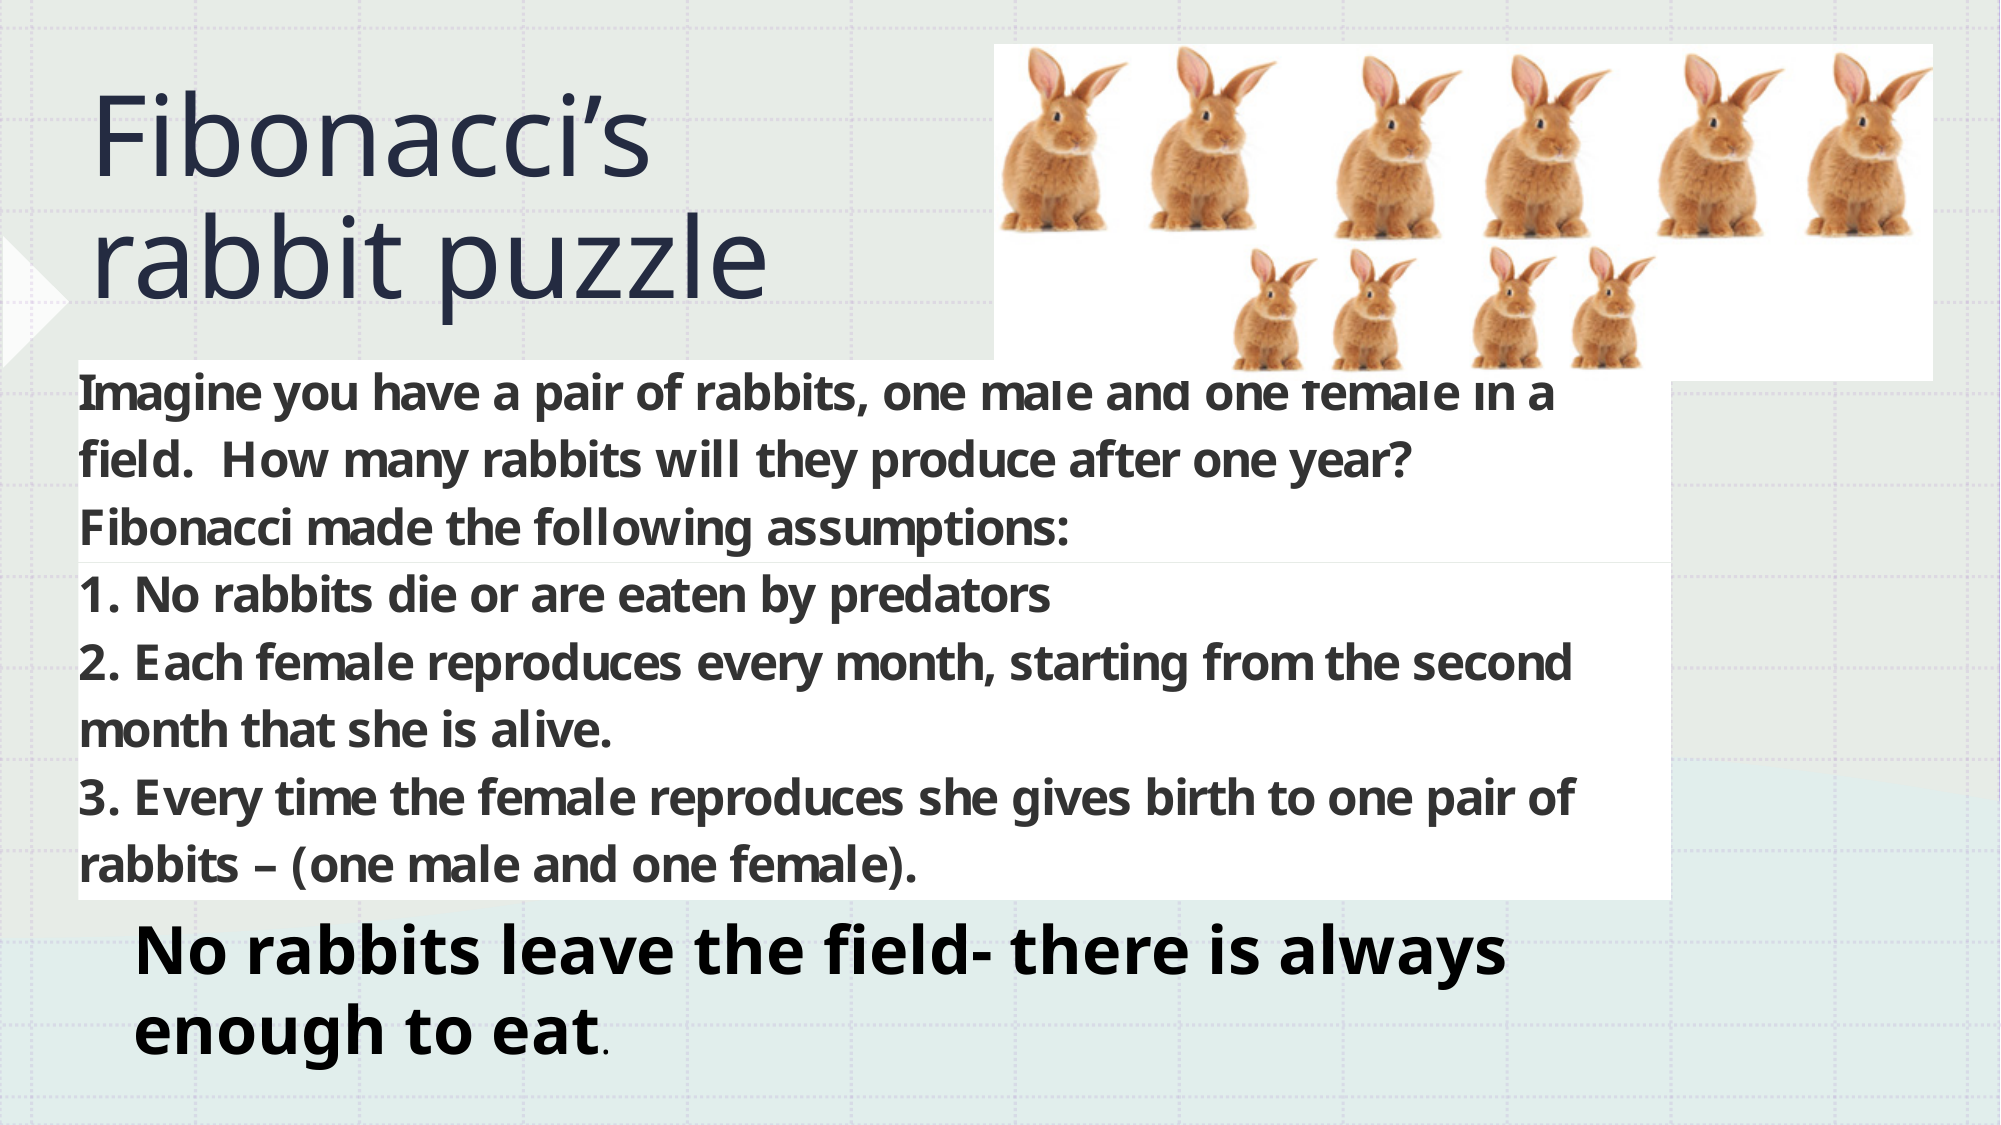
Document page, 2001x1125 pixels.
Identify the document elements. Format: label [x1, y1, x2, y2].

list [78, 360, 1672, 901]
picture [994, 44, 1933, 381]
text_box [0, 0, 2000, 1125]
